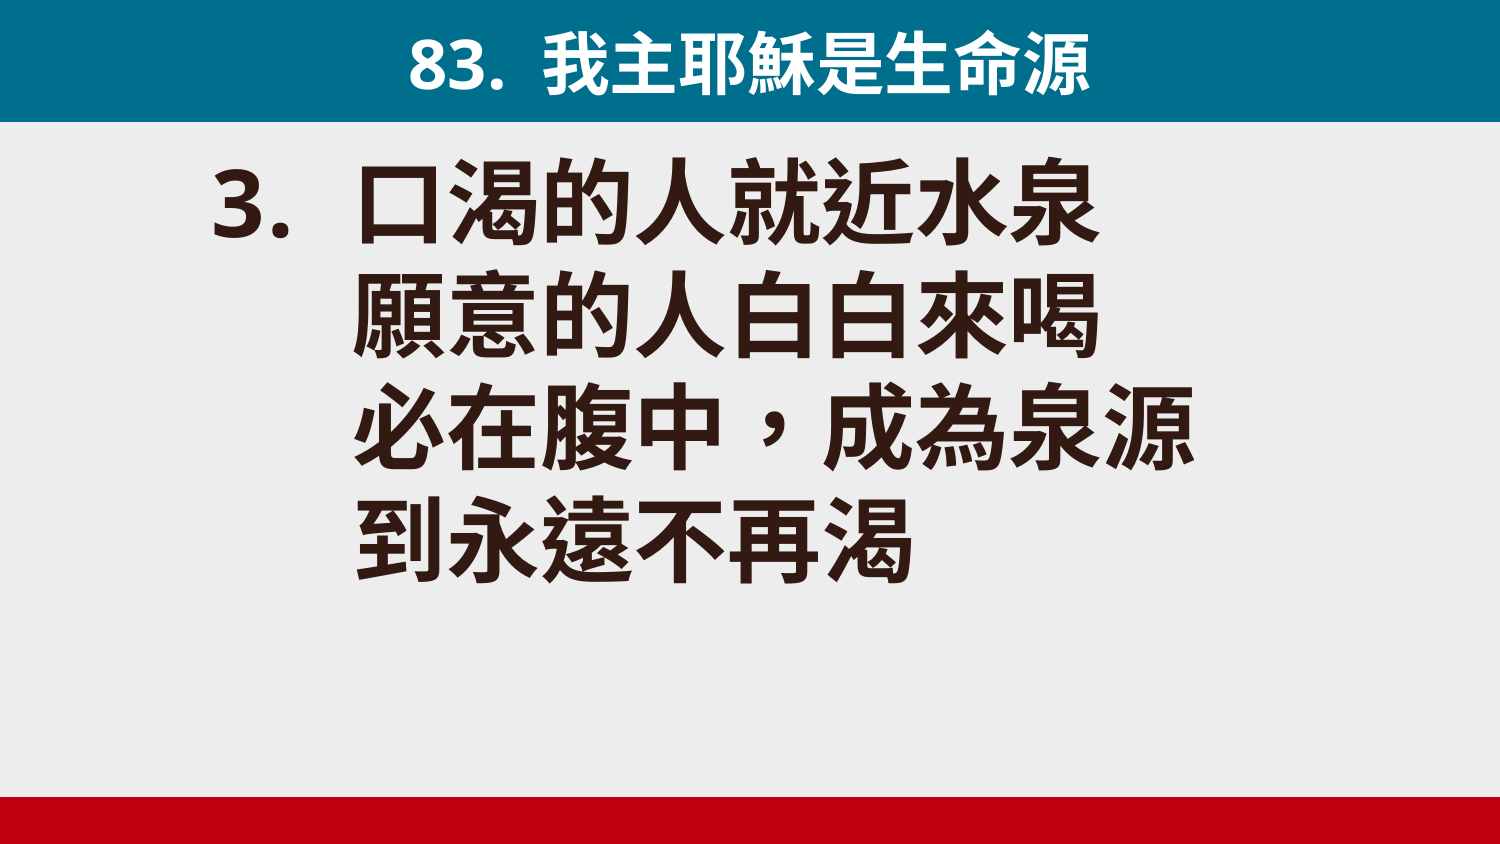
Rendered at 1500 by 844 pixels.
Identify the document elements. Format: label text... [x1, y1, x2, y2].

subtitle 口渴的人就近水泉 願意的人白白來喝 必在腹中，成為泉源 到永遠不再渴 [200, 138, 1229, 844]
title 83. 我主耶穌是生命源 [187, 9, 1313, 110]
